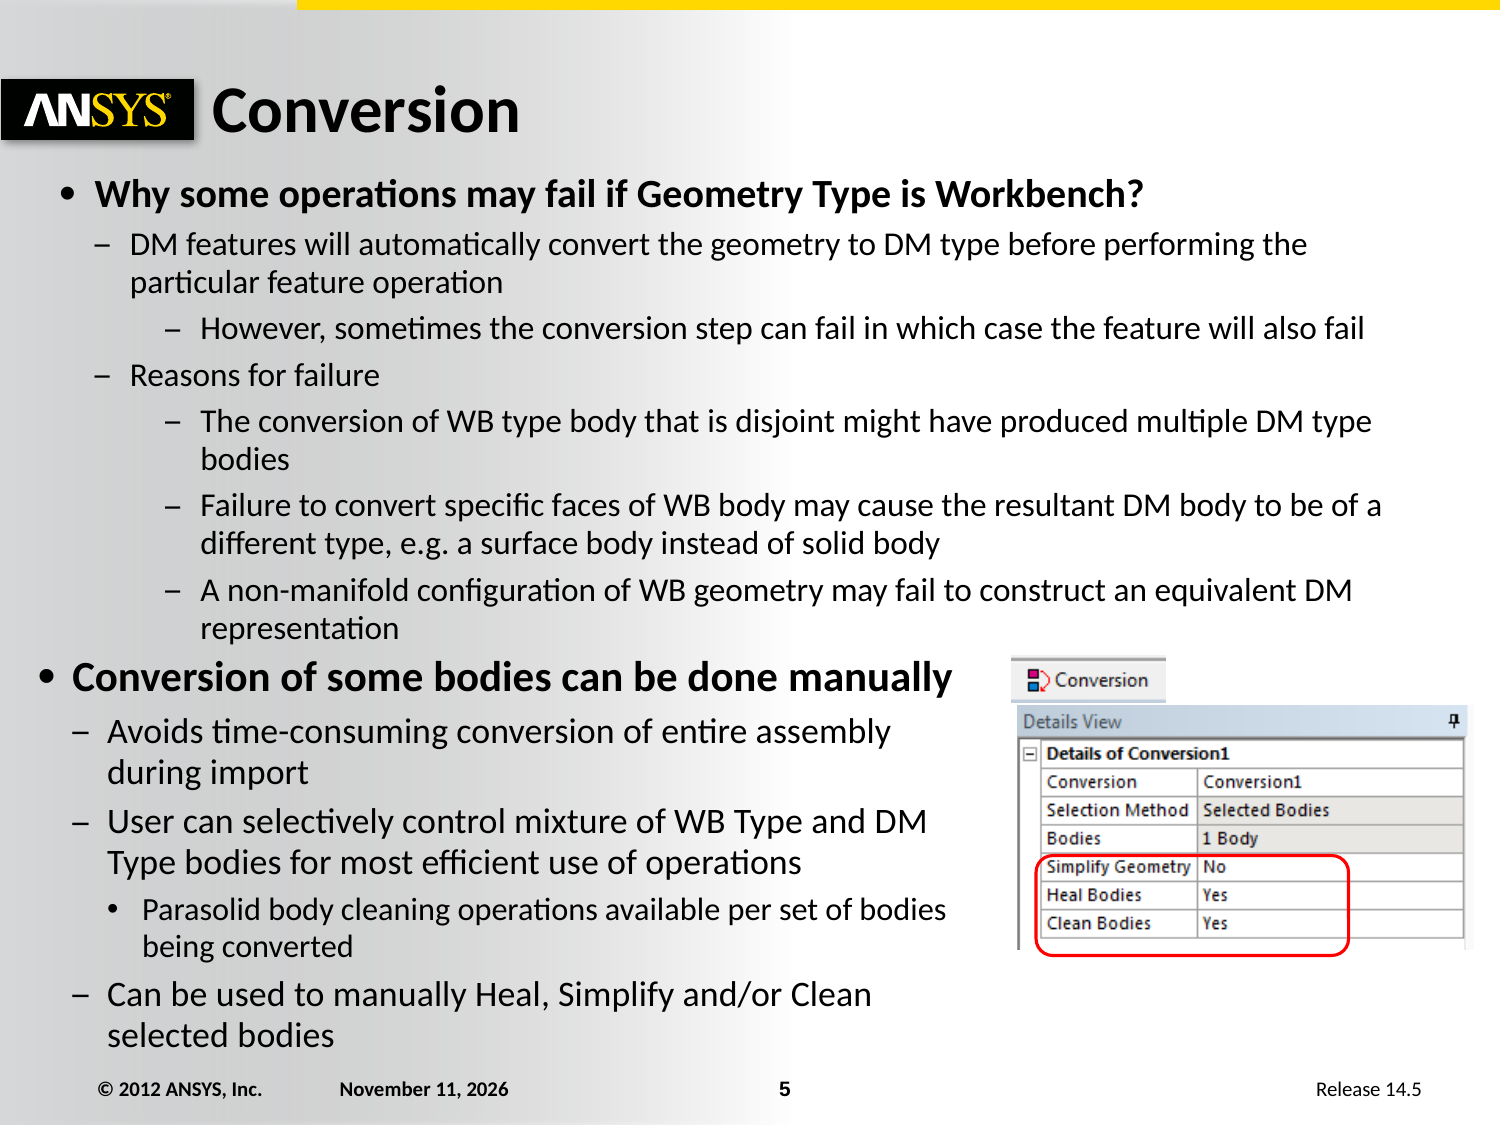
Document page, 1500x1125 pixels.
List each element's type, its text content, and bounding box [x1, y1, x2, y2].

title Conversion [212, 74, 1407, 171]
list Conversion of some bodies can be done manually Avoids time-consuming conversion of entire assembly during import User can selectively control mixture of WB Type and DM Type bodies for most efficient use of operations Parasolid body cleaning operations available per set of bodies being converted Can be used to manually Heal, Simplify and/or Clean selected bodies [37, 652, 966, 1062]
text_box Why some operations may fail if Geometry Type is Workbench? DM features will automatically convert the geometry to DM type before performing the particular feature operation However, sometimes the conversion step can fail in which case the feature will also fail Reasons for failure The conversion of WB type body that is disjoint might have produced multiple DM type bodies Failure to convert specific faces of WB body may cause the resultant DM body to be of a different type, e.g. a surface body instead of solid body A non-manifold configuration of WB geometry may fail to construct an equivalent DM representation [59, 171, 1421, 648]
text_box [1010, 655, 1474, 956]
